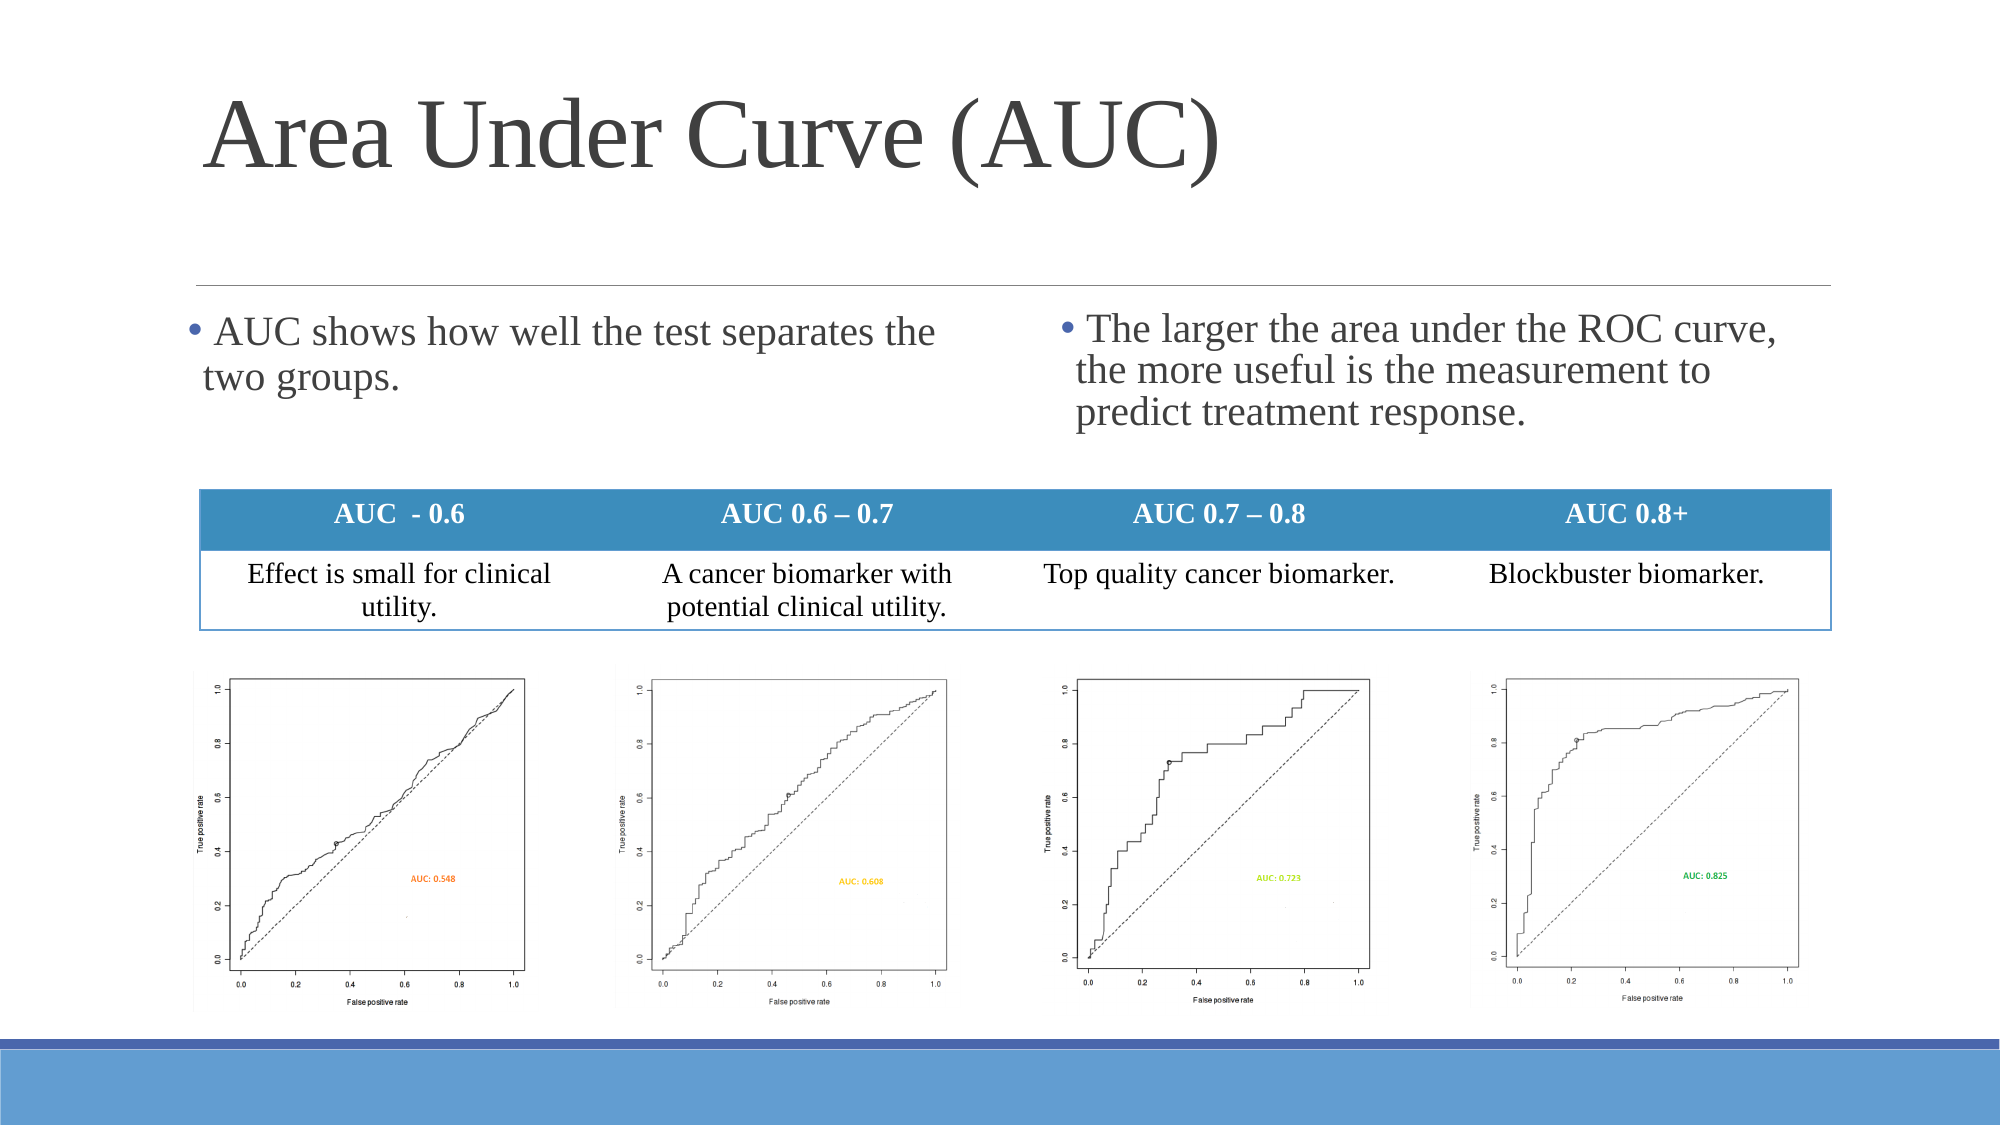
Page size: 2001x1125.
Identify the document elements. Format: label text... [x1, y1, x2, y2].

table_cell Blockbuster biomarker. [1423, 551, 1830, 629]
picture [613, 664, 962, 1009]
title Area Under Curve (AUC) [187, 29, 1278, 246]
table_cell Effect is small for clinical utility. [201, 551, 599, 629]
table_cell Top quality cancer biomarker. [1015, 551, 1423, 629]
list AUC shows how well the test separates the two groups. [187, 301, 941, 478]
picture [1041, 664, 1390, 1016]
picture [191, 671, 540, 1012]
text_box The larger the area under the ROC curve, the more useful is the measurement to predict treatment response. [1060, 301, 1814, 478]
table_header AUC 0.7 – 0.8 [1015, 490, 1423, 550]
picture [1469, 671, 1809, 1009]
table_cell A cancer biomarker with potential clinical utility. [599, 551, 1015, 629]
table_header AUC 0.8+ [1423, 490, 1830, 550]
table_header AUC 0.6 – 0.7 [599, 490, 1015, 550]
table_header AUC - 0.6 [201, 490, 599, 550]
